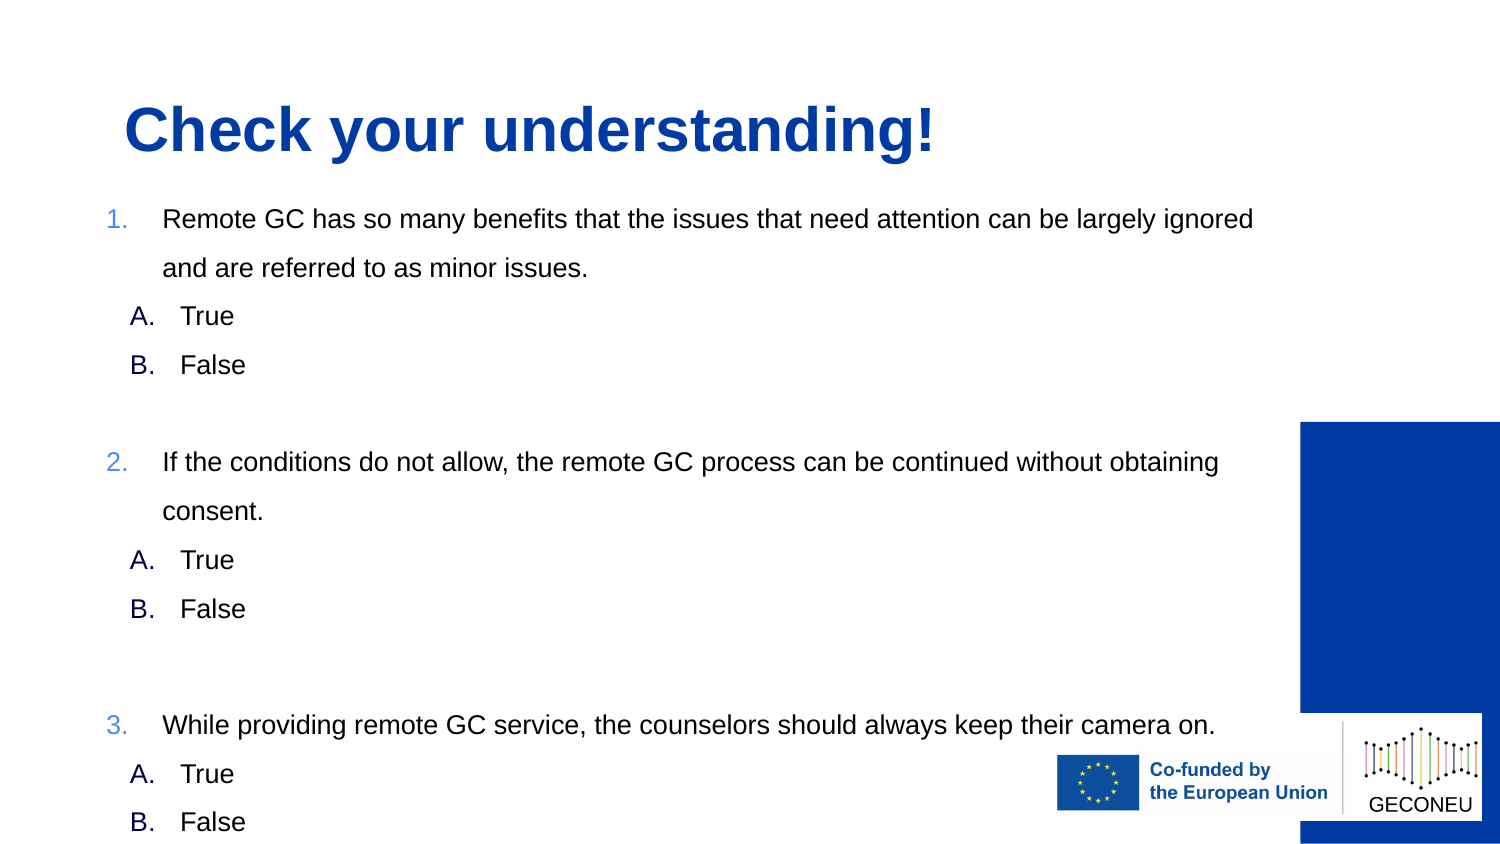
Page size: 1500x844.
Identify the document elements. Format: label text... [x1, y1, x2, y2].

title Check your understanding! [72, 62, 1337, 185]
picture [1054, 713, 1482, 821]
list Remote GC has so many benefits that the issues that need attention can be largely ignored and are referred to as minor issues. True False If the conditions do not allow, the remote GC process can be continued without obtaining consent. True False While providing remote GC service, the counselors should always keep their camera on. True False [72, 170, 1269, 768]
